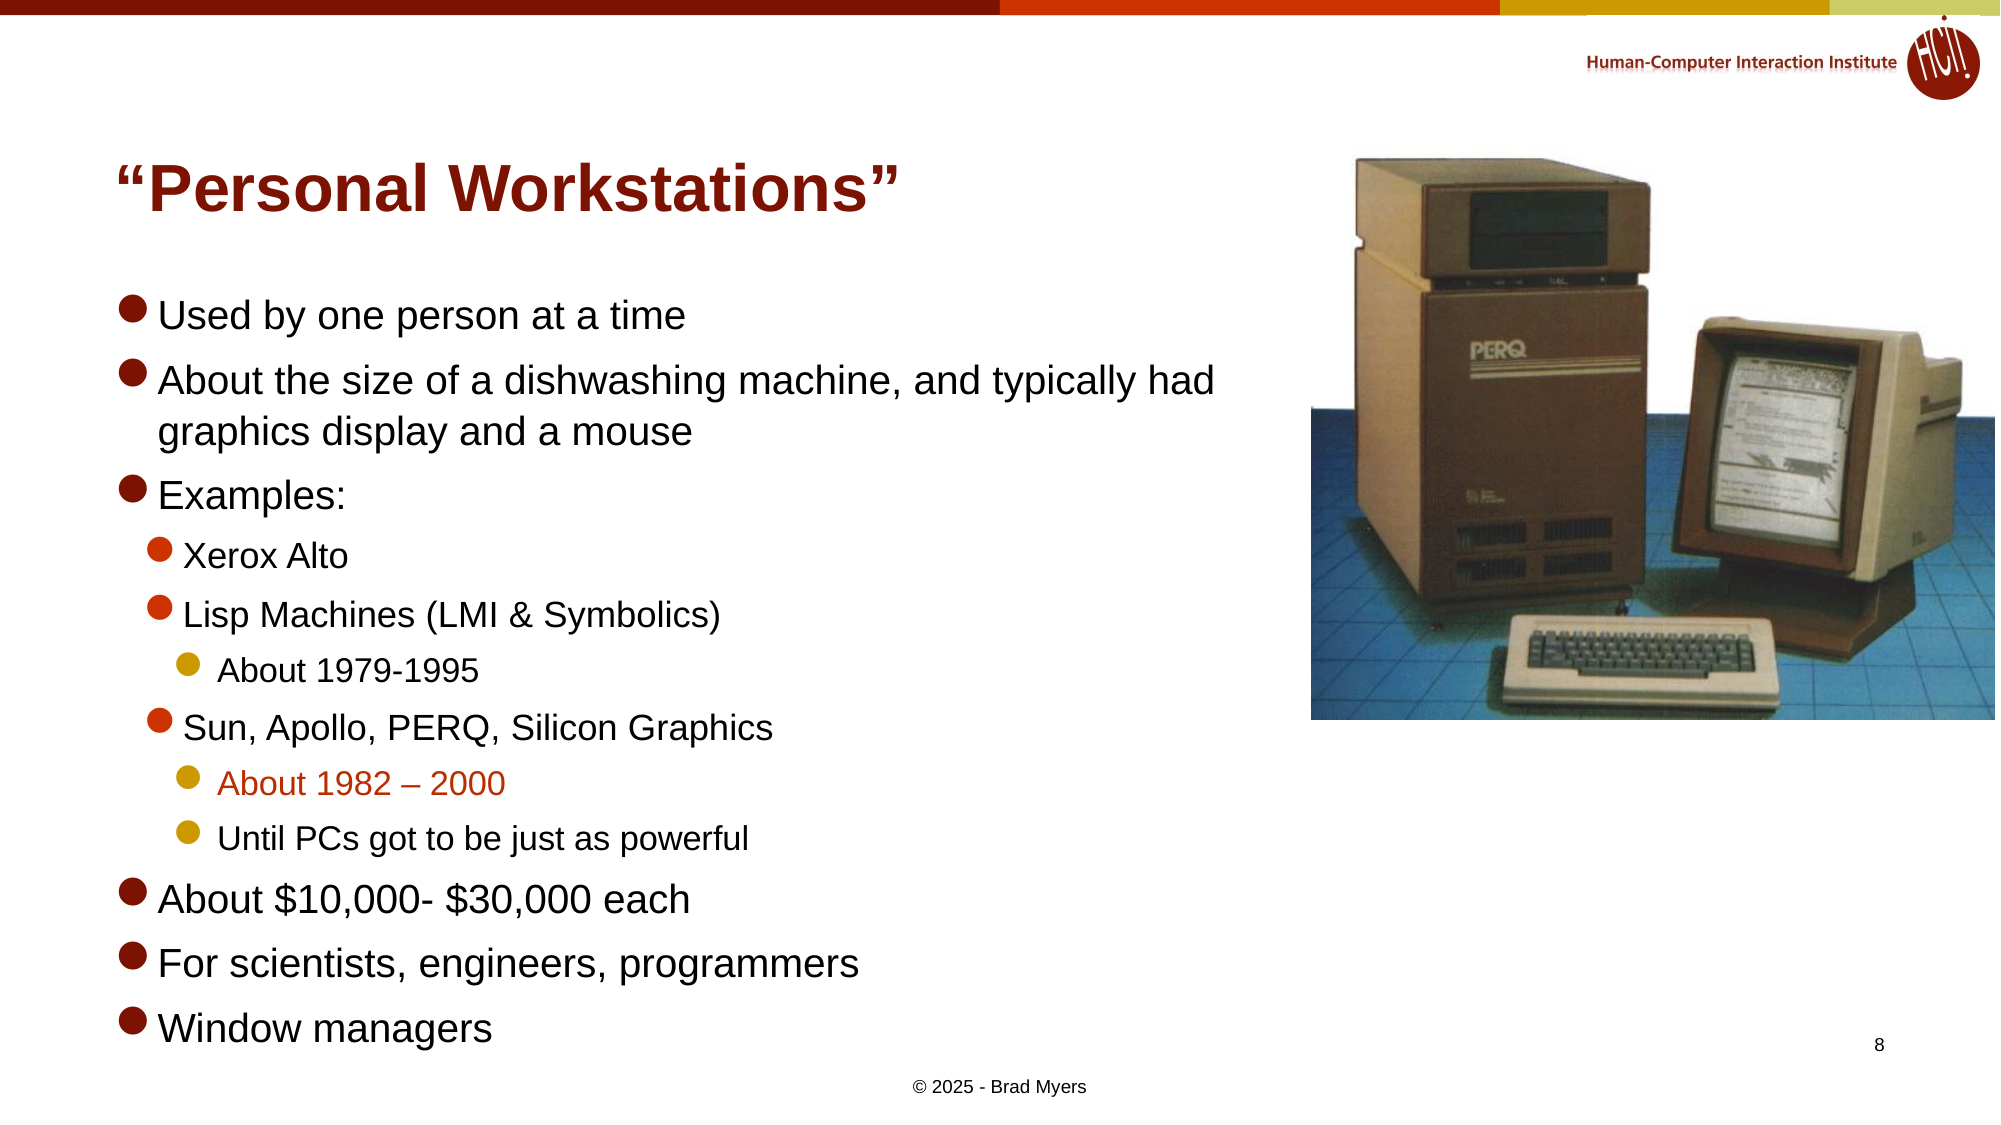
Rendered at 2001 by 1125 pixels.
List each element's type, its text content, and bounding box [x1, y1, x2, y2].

title “Personal Workstations” [99, 19, 1751, 233]
footer © 2025 - Brad Myers [683, 1067, 1317, 1101]
picture [1311, 125, 1995, 720]
list Used by one person at a time About the size of a dishwashing machine, and typically had graphics display and a mouse Examples: Xerox Alto Lisp Machines (LMI & Symbolics) About 1979-1995 Sun, Apollo, PERQ, Silicon Graphics About 1982 – 2000 Until PCs got to be just as powerful About $10,000- $30,000 each For scientists, engineers, programmers Window managers [99, 281, 1265, 1068]
slide_number 8 [1433, 1024, 1901, 1101]
picture [1587, 15, 1980, 100]
